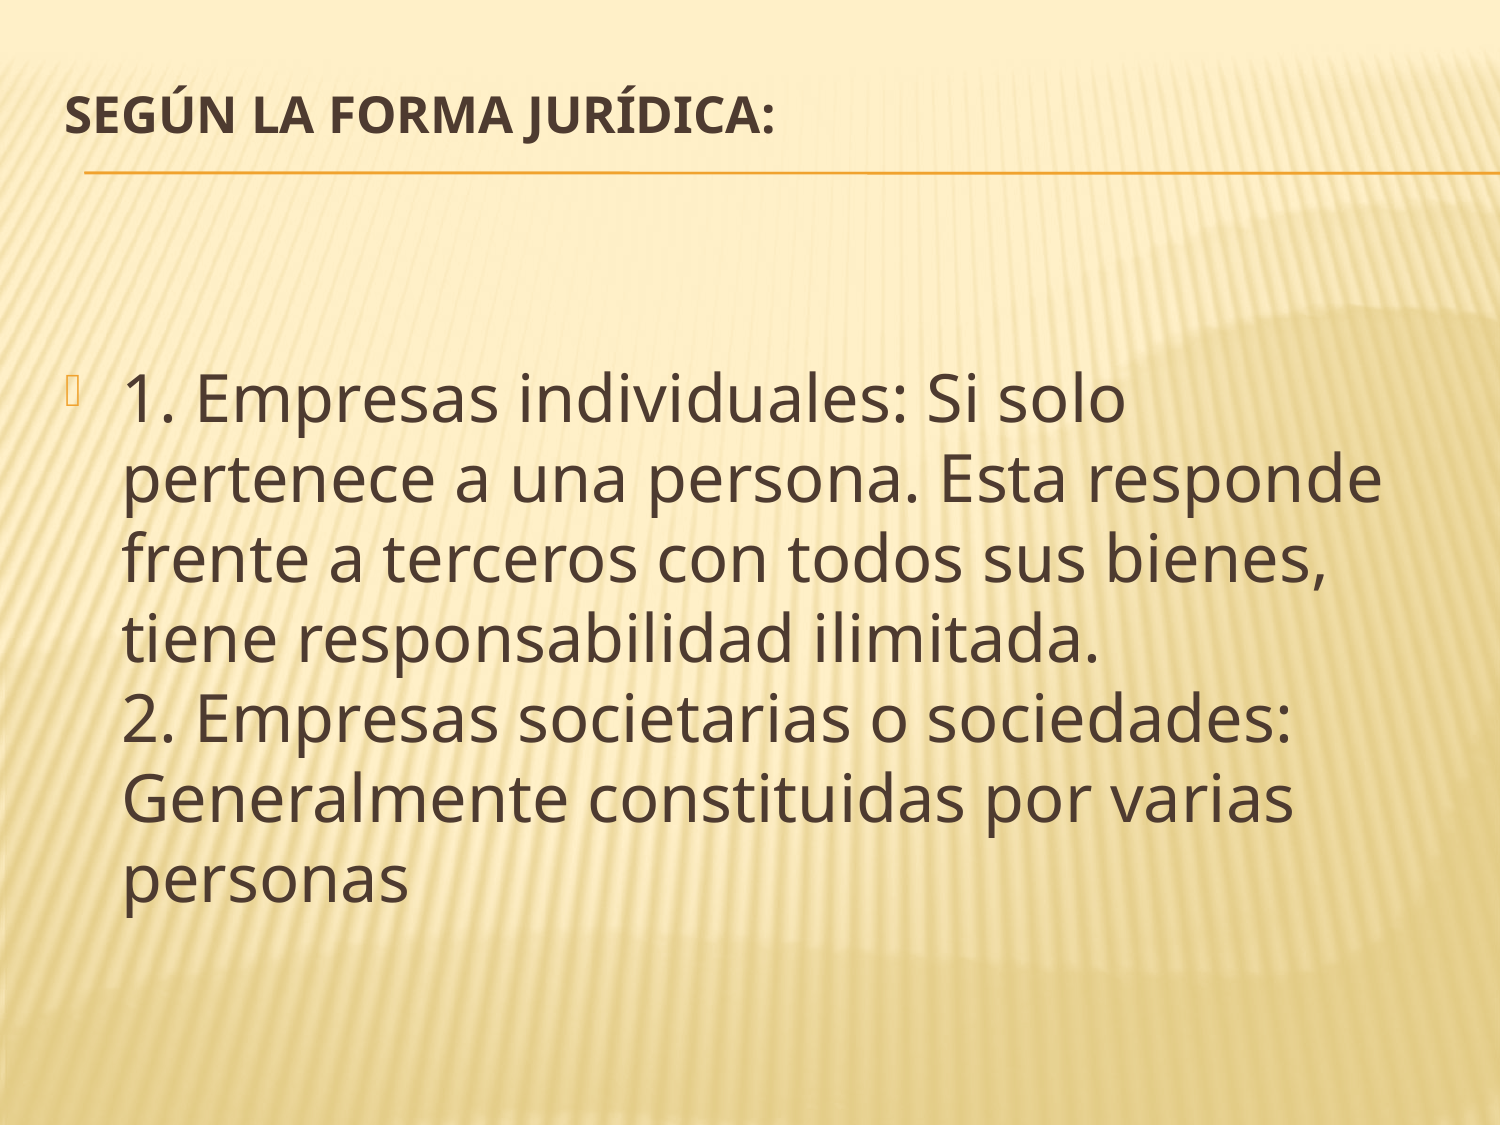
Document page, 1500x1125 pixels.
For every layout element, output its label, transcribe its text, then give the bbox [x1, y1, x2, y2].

title Según La Forma Jurídica: [50, 75, 1475, 213]
list 1. Empresas individuales: Si solo pertenece a una persona. Esta responde frente a terceros con todos sus bienes, tiene responsabilidad ilimitada. 2. Empresas societarias o sociedades: Generalmente constituidas por varias personas [50, 254, 1475, 998]
